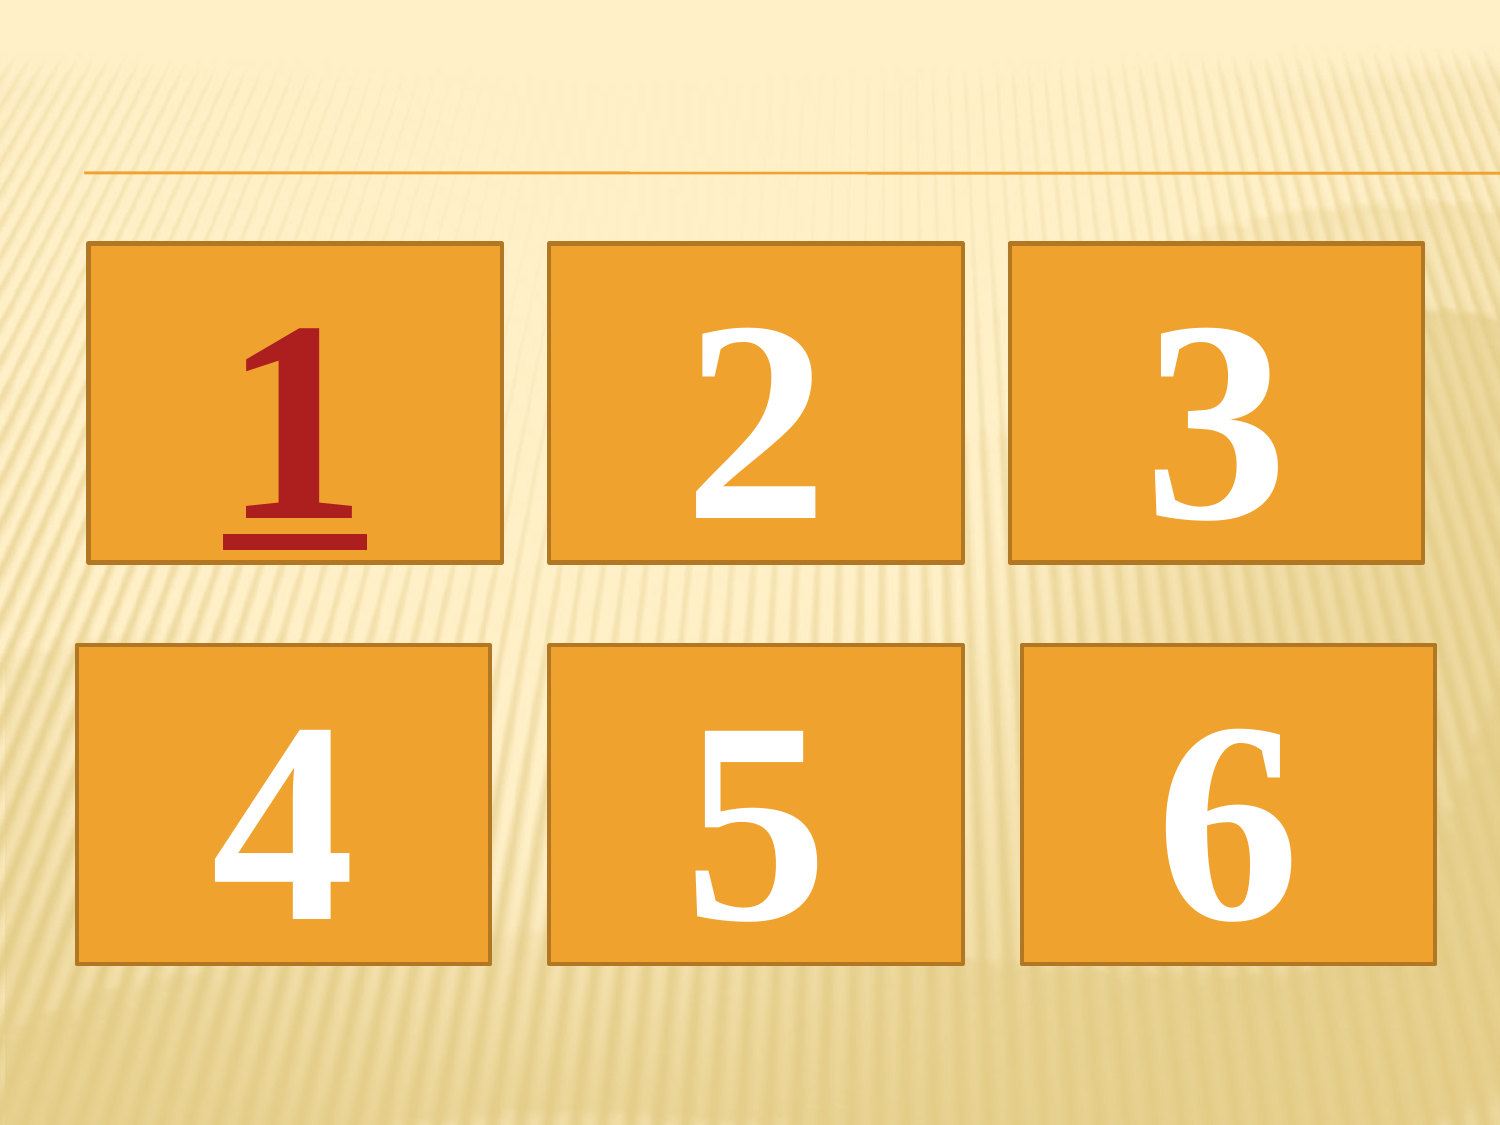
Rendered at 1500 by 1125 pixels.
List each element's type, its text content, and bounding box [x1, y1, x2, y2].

text_box 2 [547, 241, 965, 565]
text_box 1 [86, 241, 504, 565]
text_box 6 [1020, 643, 1437, 966]
text_box 4 [75, 643, 492, 966]
text_box 5 [547, 643, 965, 966]
text_box 3 [1008, 241, 1425, 565]
